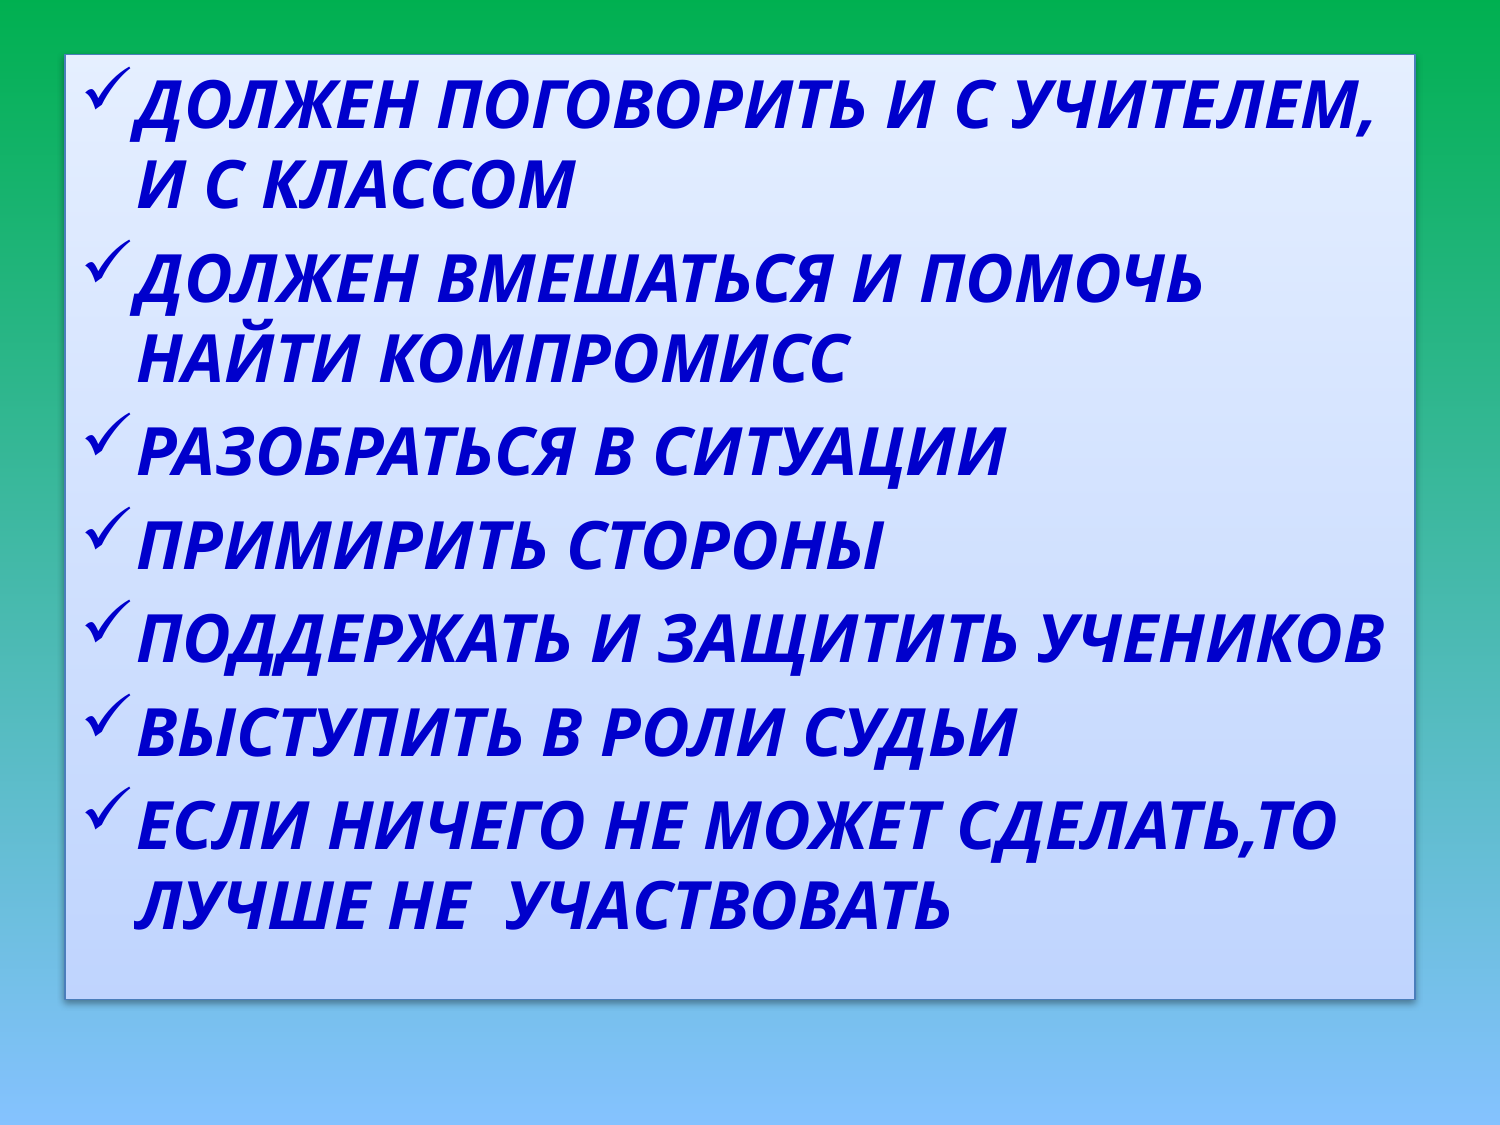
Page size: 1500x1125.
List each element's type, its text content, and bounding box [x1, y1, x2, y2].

list ДОЛЖЕН ПОГОВОРИТЬ И С УЧИТЕЛЕМ, И С КЛАССОМ ДОЛЖЕН ВМЕШАТЬСЯ И ПОМОЧЬ НАЙТИ КОМПРОМИСС РАЗОБРАТЬСЯ В СИТУАЦИИ ПРИМИРИТЬ СТОРОНЫ ПОДДЕРЖАТЬ И ЗАЩИТИТЬ УЧЕНИКОВ ВЫСТУПИТЬ В РОЛИ СУДЬИ ЕСЛИ НИЧЕГО НЕ МОЖЕТ СДЕЛАТЬ,ТО ЛУЧШЕ НЕ УЧАСТВОВАТЬ [64, 54, 1416, 1000]
